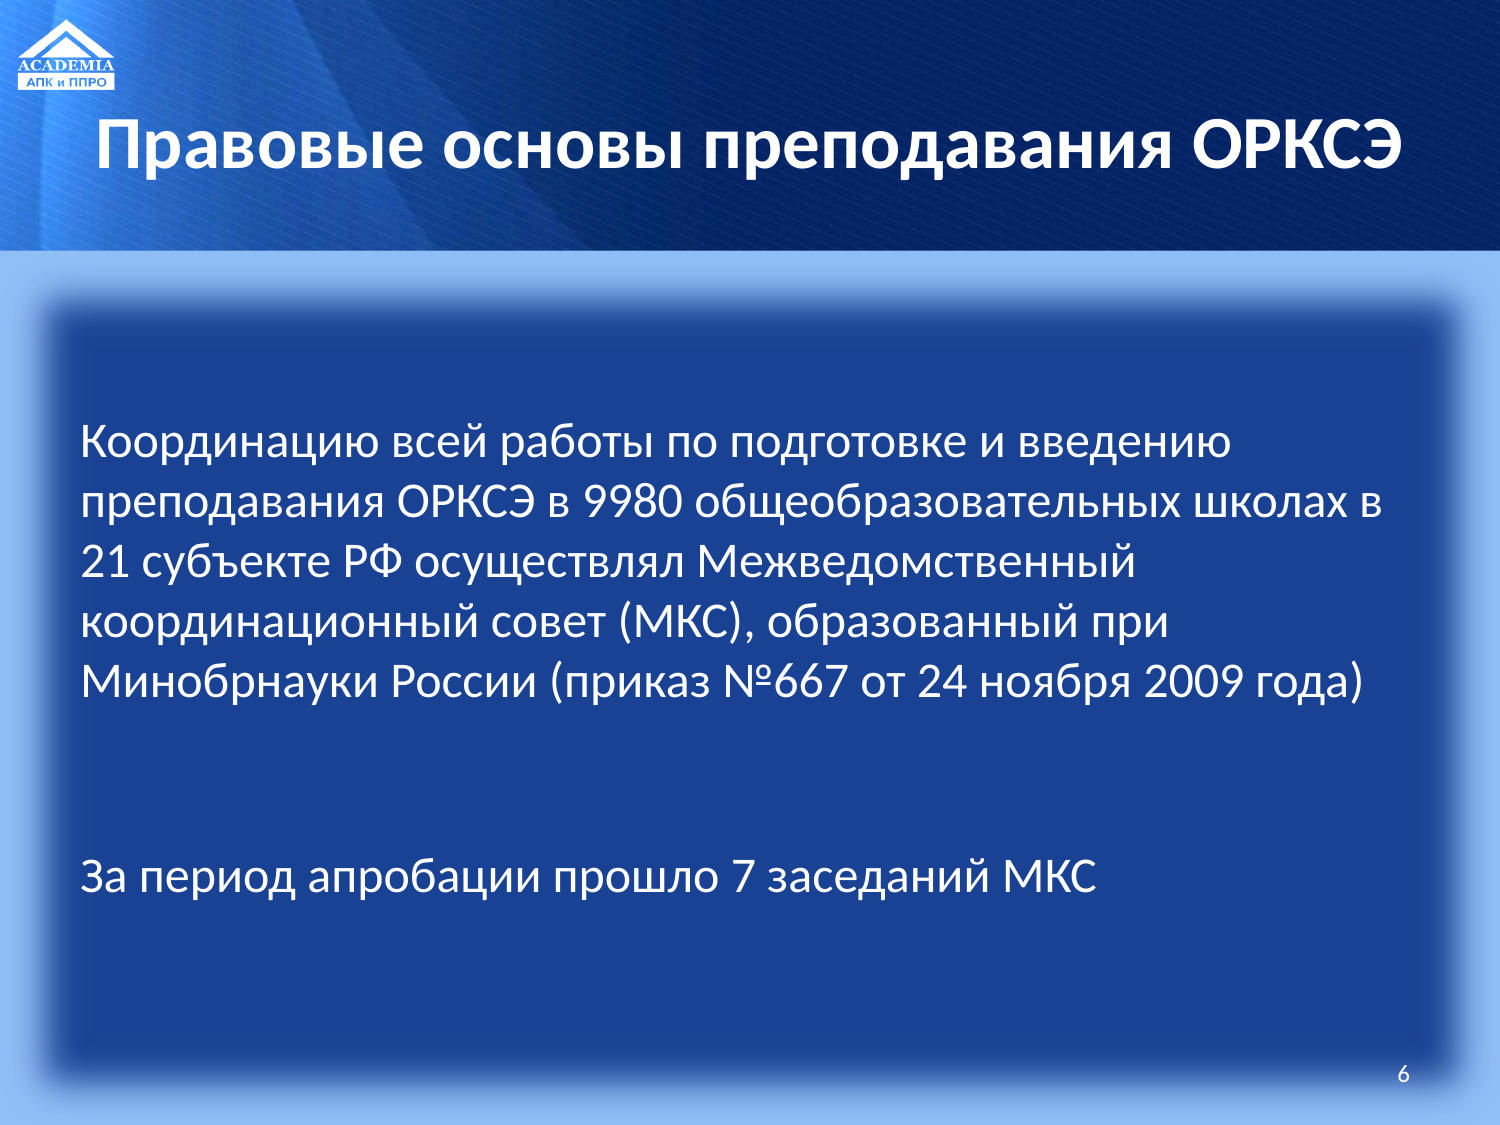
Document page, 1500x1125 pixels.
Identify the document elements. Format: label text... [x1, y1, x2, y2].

list Координацию всей работы по подготовке и введению преподавания ОРКСЭ в 9980 общеобразовательных школах в 21 субъекте РФ осуществлял Межведомственный координационный совет (МКС), образованный при Минобрнауки России (приказ №667 от 24 ноября 2009 года) За период апробации прошло 7 заседаний МКС [64, 302, 1424, 1059]
slide_number 6 [1074, 1042, 1425, 1103]
picture [0, 0, 1500, 1125]
title Правовые основы преподавания ОРКСЭ [75, 45, 1425, 233]
